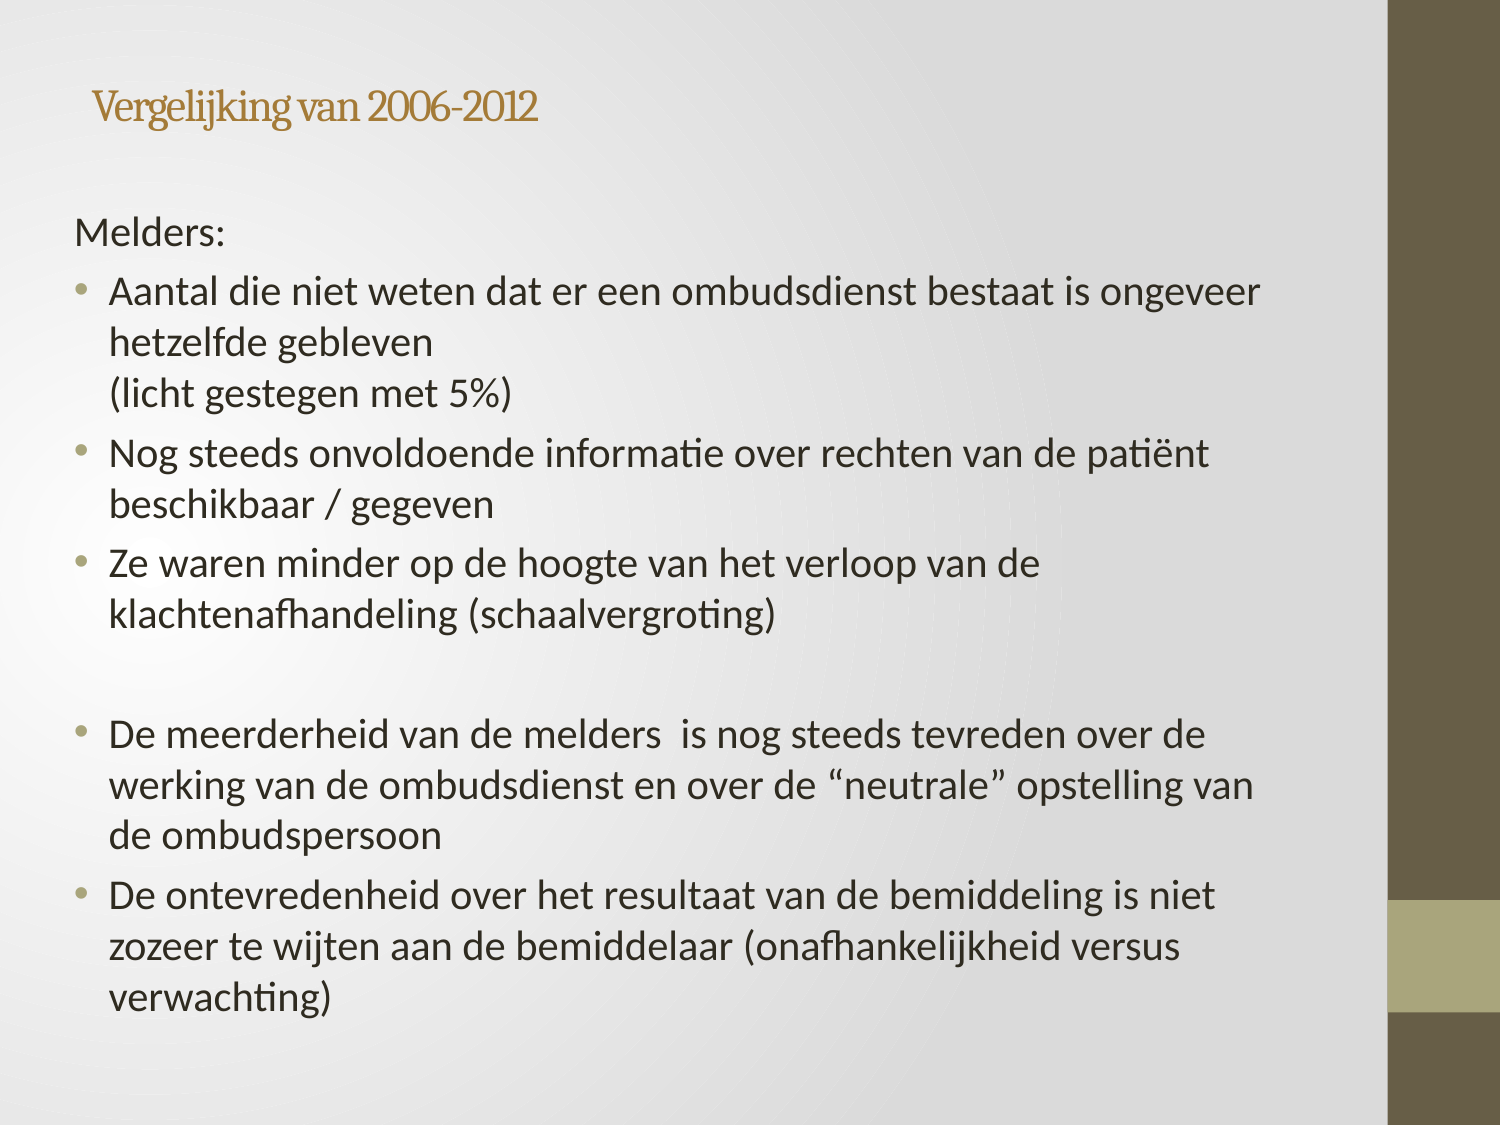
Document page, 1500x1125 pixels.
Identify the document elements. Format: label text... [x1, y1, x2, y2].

title Vergelijking van 2006-2012 [76, 66, 1327, 254]
list Melders: Aantal die niet weten dat er een ombudsdienst bestaat is ongeveer hetzelfde gebleven (licht gestegen met 5%) Nog steeds onvoldoende informatie over rechten van de patiënt beschikbaar / gegeven Ze waren minder op de hoogte van het verloop van de klachtenafhandeling (schaalvergroting) De meerderheid van de melders is nog steeds tevreden over de werking van de ombudsdienst en over de “neutrale” opstelling van de ombudspersoon De ontevredenheid over het resultaat van de bemiddeling is niet zozeer te wijten aan de bemiddelaar (onafhankelijkheid versus verwachting) [41, 196, 1292, 1031]
